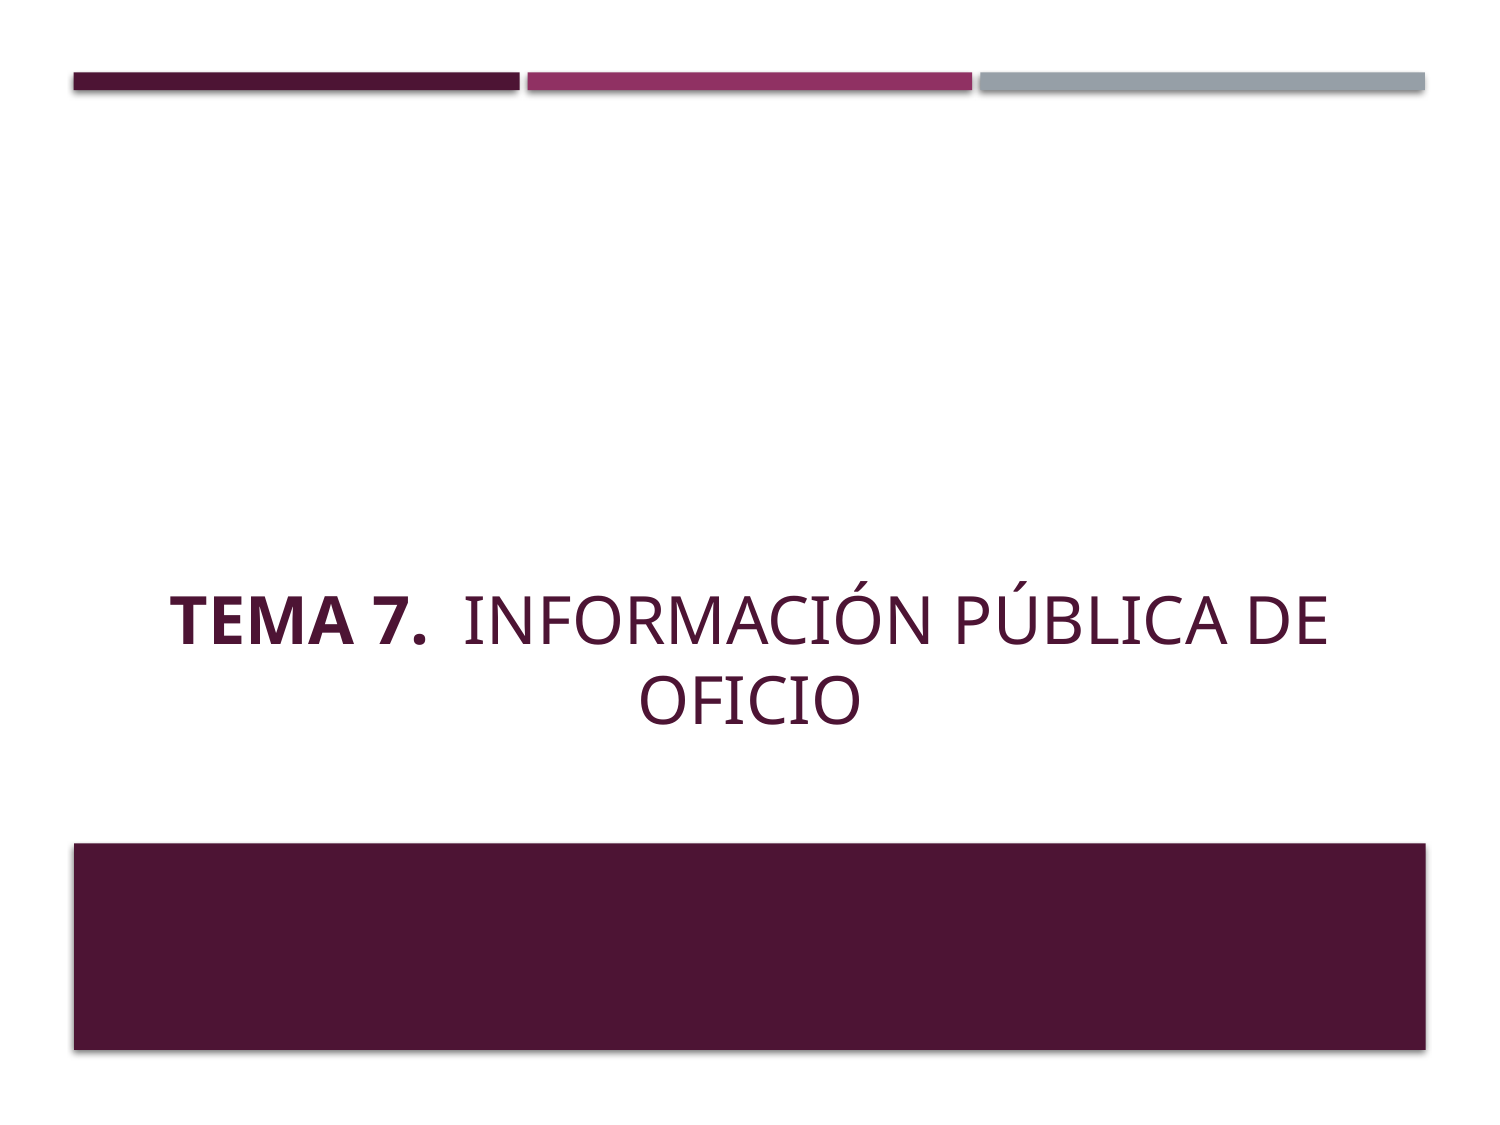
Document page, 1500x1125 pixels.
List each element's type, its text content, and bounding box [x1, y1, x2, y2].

title Tema 7. Información Pública DE OFICIO [95, 498, 1406, 745]
